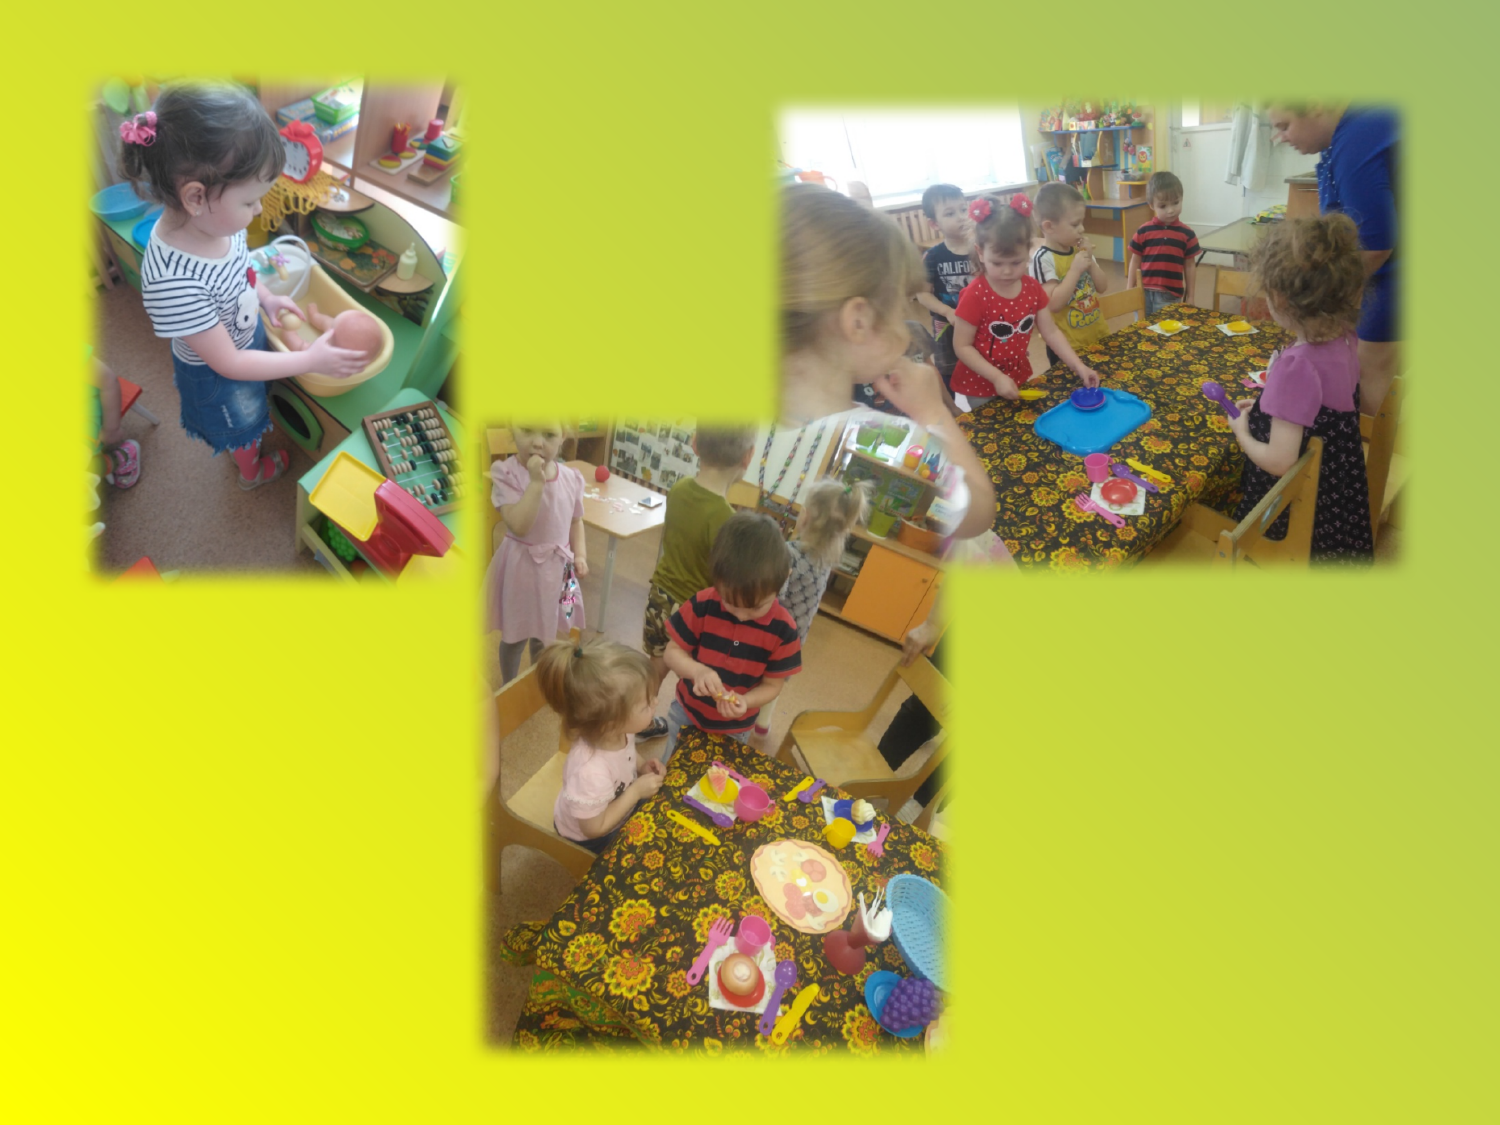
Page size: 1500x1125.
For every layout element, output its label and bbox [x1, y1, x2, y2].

picture [76, 66, 1418, 1067]
